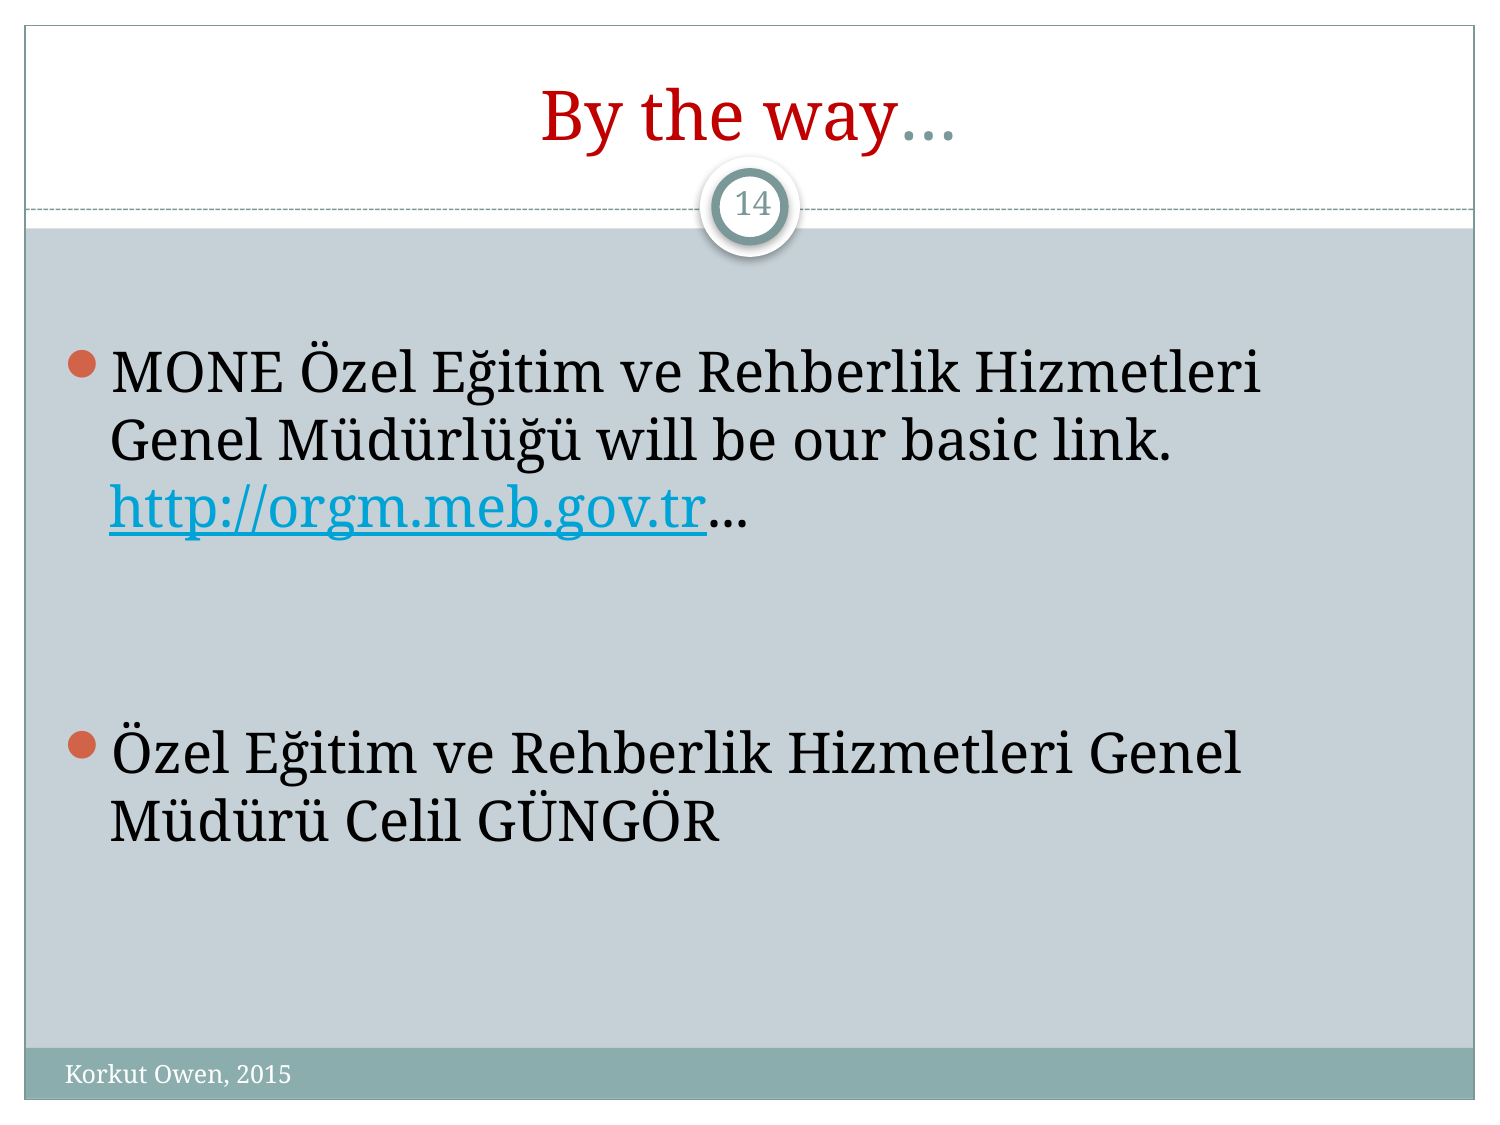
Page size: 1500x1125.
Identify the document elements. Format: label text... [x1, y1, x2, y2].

slide_number 14 [715, 168, 791, 241]
list MONE Özel Eğitim ve Rehberlik Hizmetleri Genel Müdürlüğü will be our basic link. http://orgm.meb.gov.tr... Özel Eğitim ve Rehberlik Hizmetleri Genel Müdürü Celil GÜNGÖR [49, 250, 1445, 1001]
footer Korkut Owen, 2015 [50, 1051, 638, 1112]
title By the way… [49, 37, 1450, 162]
